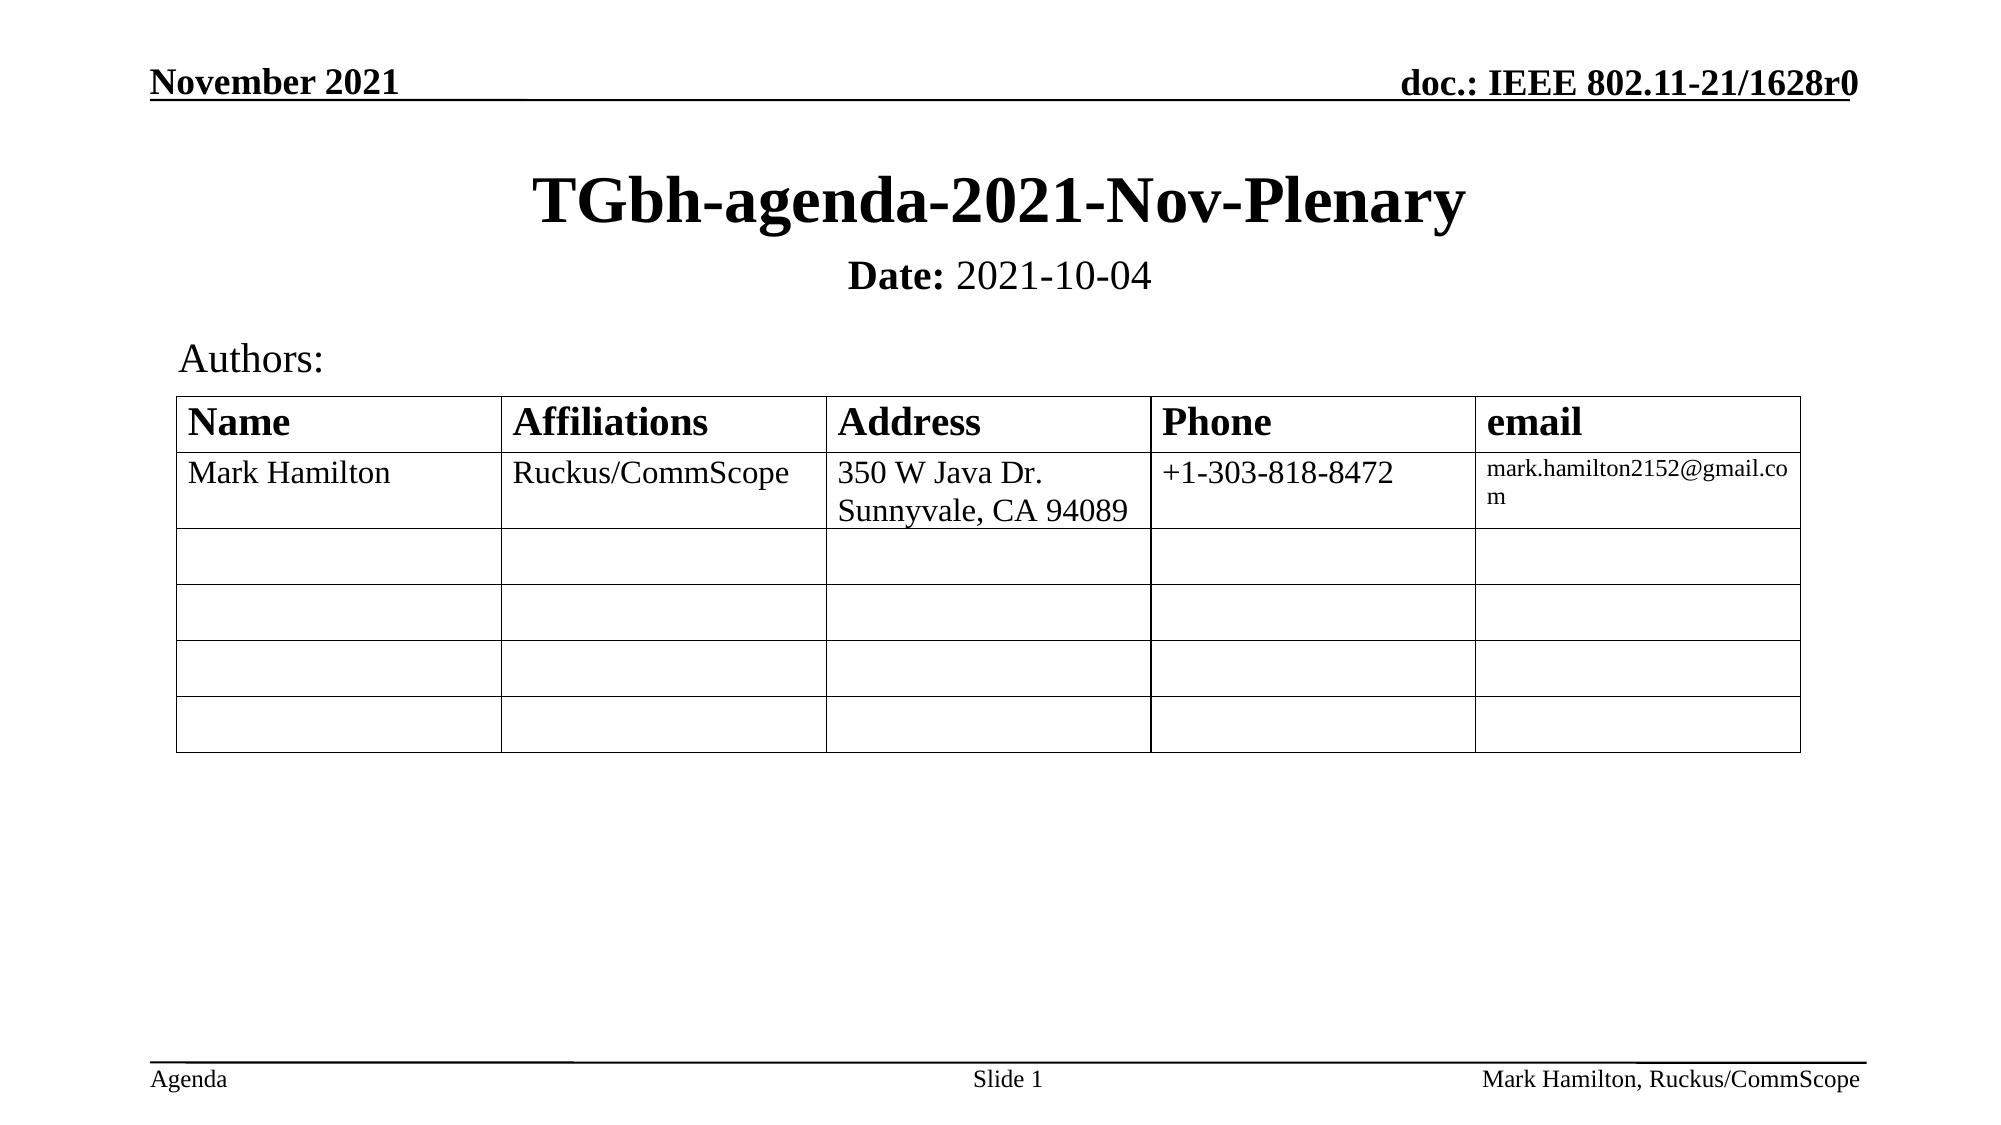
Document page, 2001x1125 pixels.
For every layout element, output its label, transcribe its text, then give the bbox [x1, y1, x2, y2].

slide_number Slide 1 [950, 1061, 1067, 1123]
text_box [161, 396, 1850, 804]
title TGbh-agenda-2021-Nov-Plenary [149, 151, 1851, 241]
subtitle Date: 2021-10-04 [299, 239, 1701, 319]
text_box Authors: [162, 323, 401, 387]
